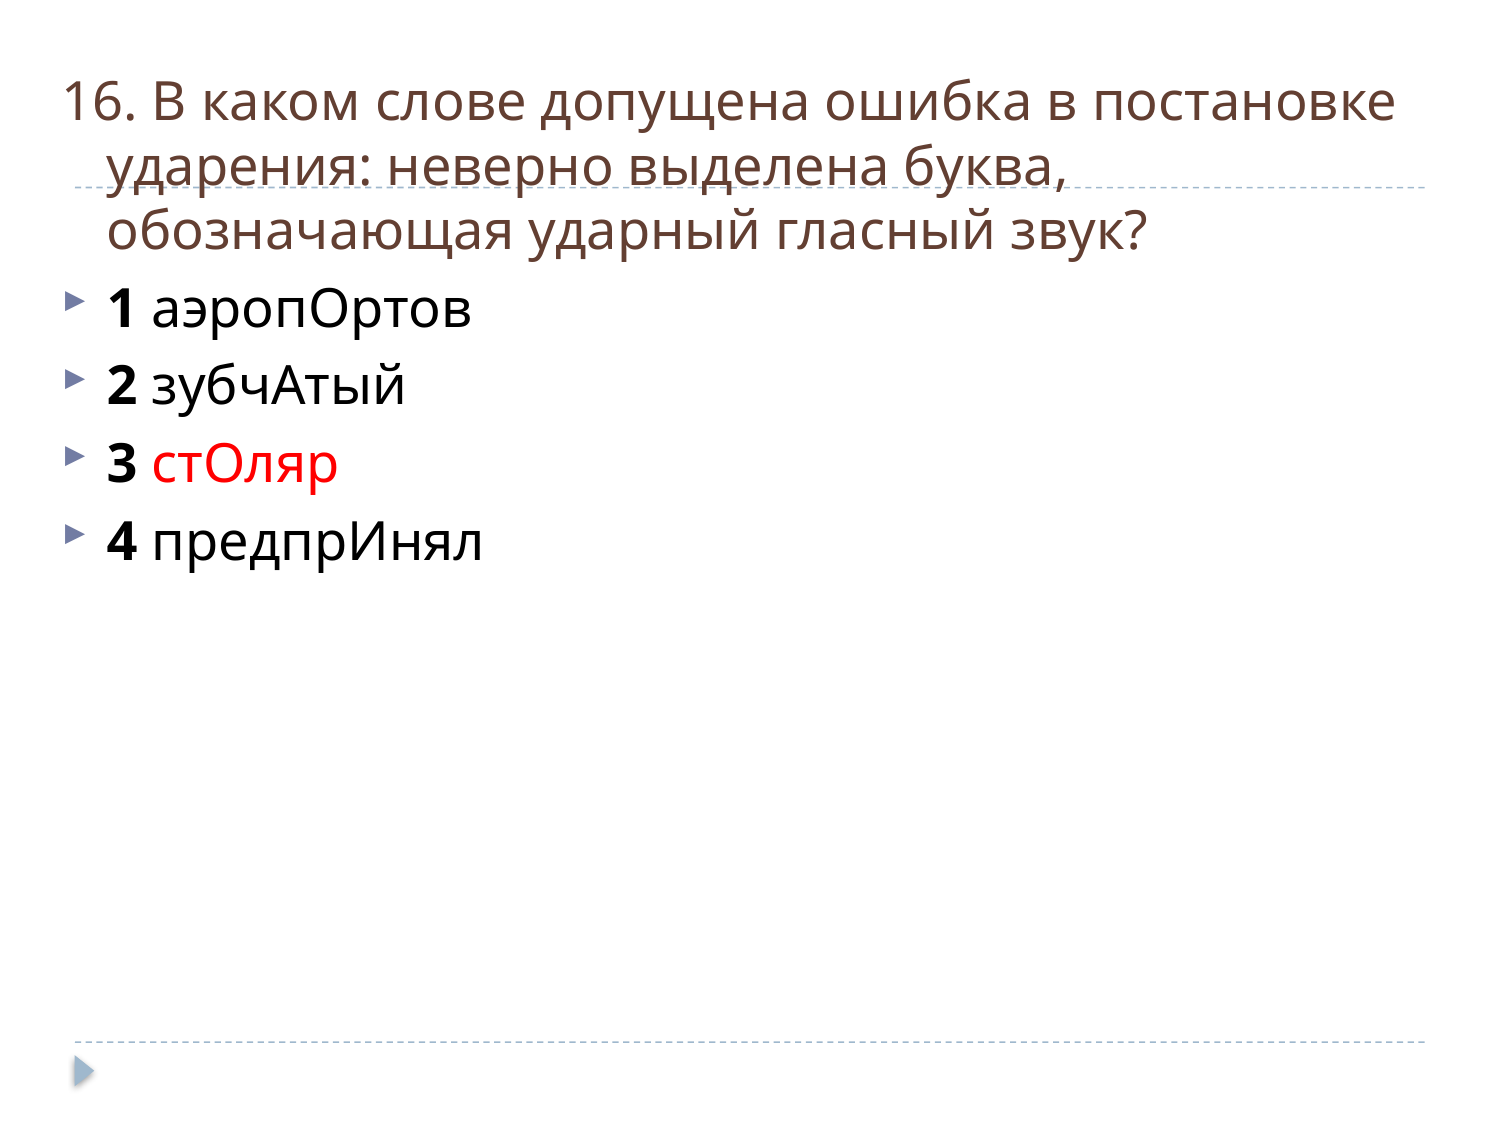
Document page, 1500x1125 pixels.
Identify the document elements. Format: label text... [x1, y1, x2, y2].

list 16. В каком слове допущена ошибка в постановке ударения: неверно выделена буква, обозначающая ударный гласный звук? 1 аэропОртов 2 зубчАтый 3 стОляр 4 предпрИнял [46, 58, 1430, 1055]
